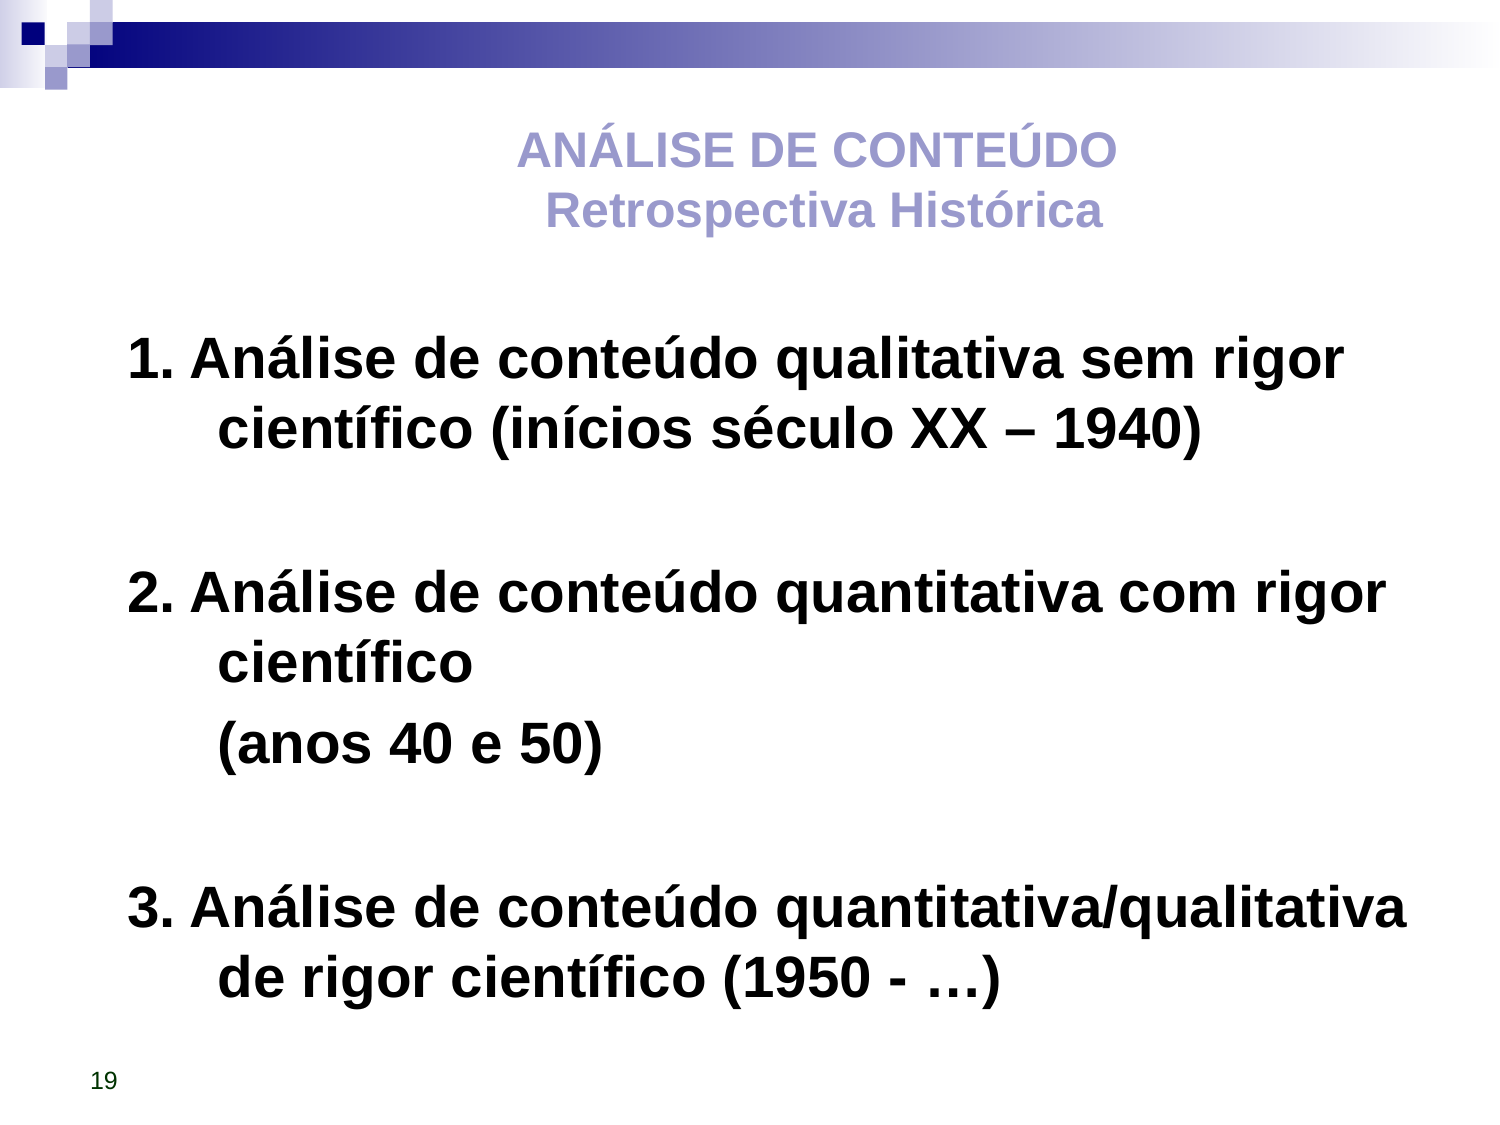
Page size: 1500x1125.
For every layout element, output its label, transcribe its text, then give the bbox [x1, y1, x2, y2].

slide_number 19 [74, 1024, 426, 1103]
title ANÁLISE DE CONTEÚDO Retrospectiva Histórica [224, 49, 1425, 185]
subtitle 1. Análise de conteúdo qualitativa sem rigor científico (inícios século XX – 1940) 2. Análise de conteúdo quantitativa com rigor científico (anos 40 e 50) 3. Análise de conteúdo quantitativa/qualitativa de rigor científico (1950 - …) [111, 278, 1500, 1083]
